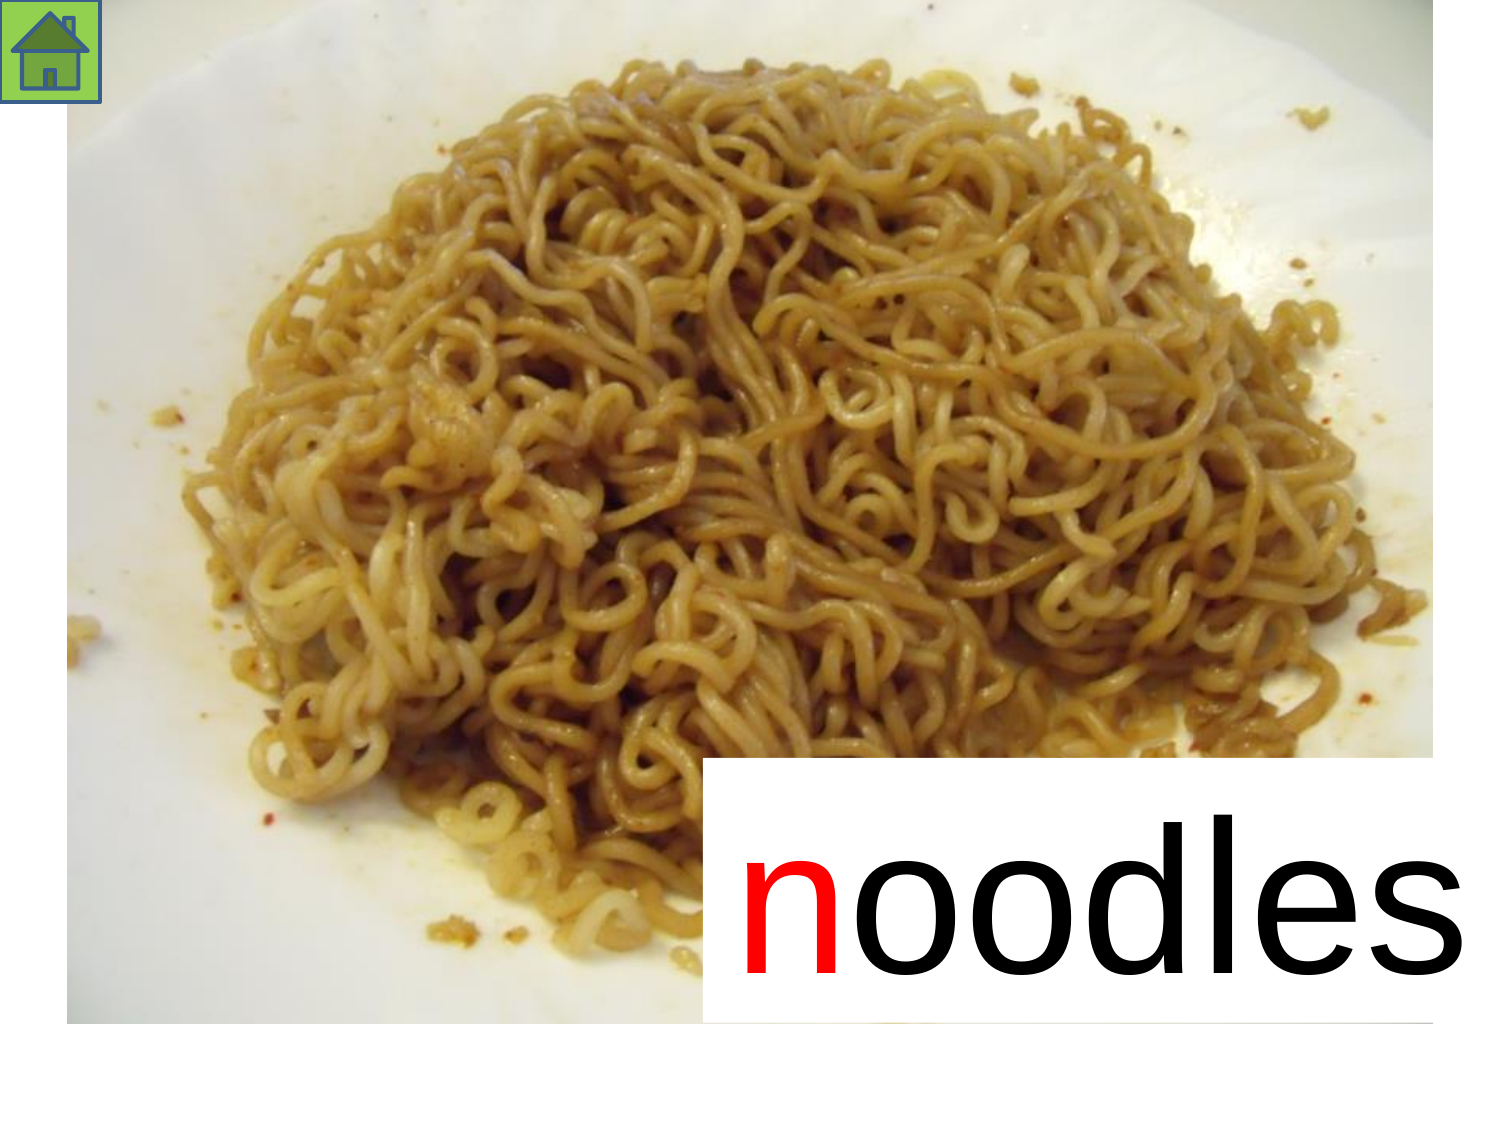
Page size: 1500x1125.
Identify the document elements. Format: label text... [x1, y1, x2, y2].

picture [67, 0, 1433, 1024]
text_box [0, 0, 65, 104]
text_box noodles [1438, 757, 1500, 1023]
